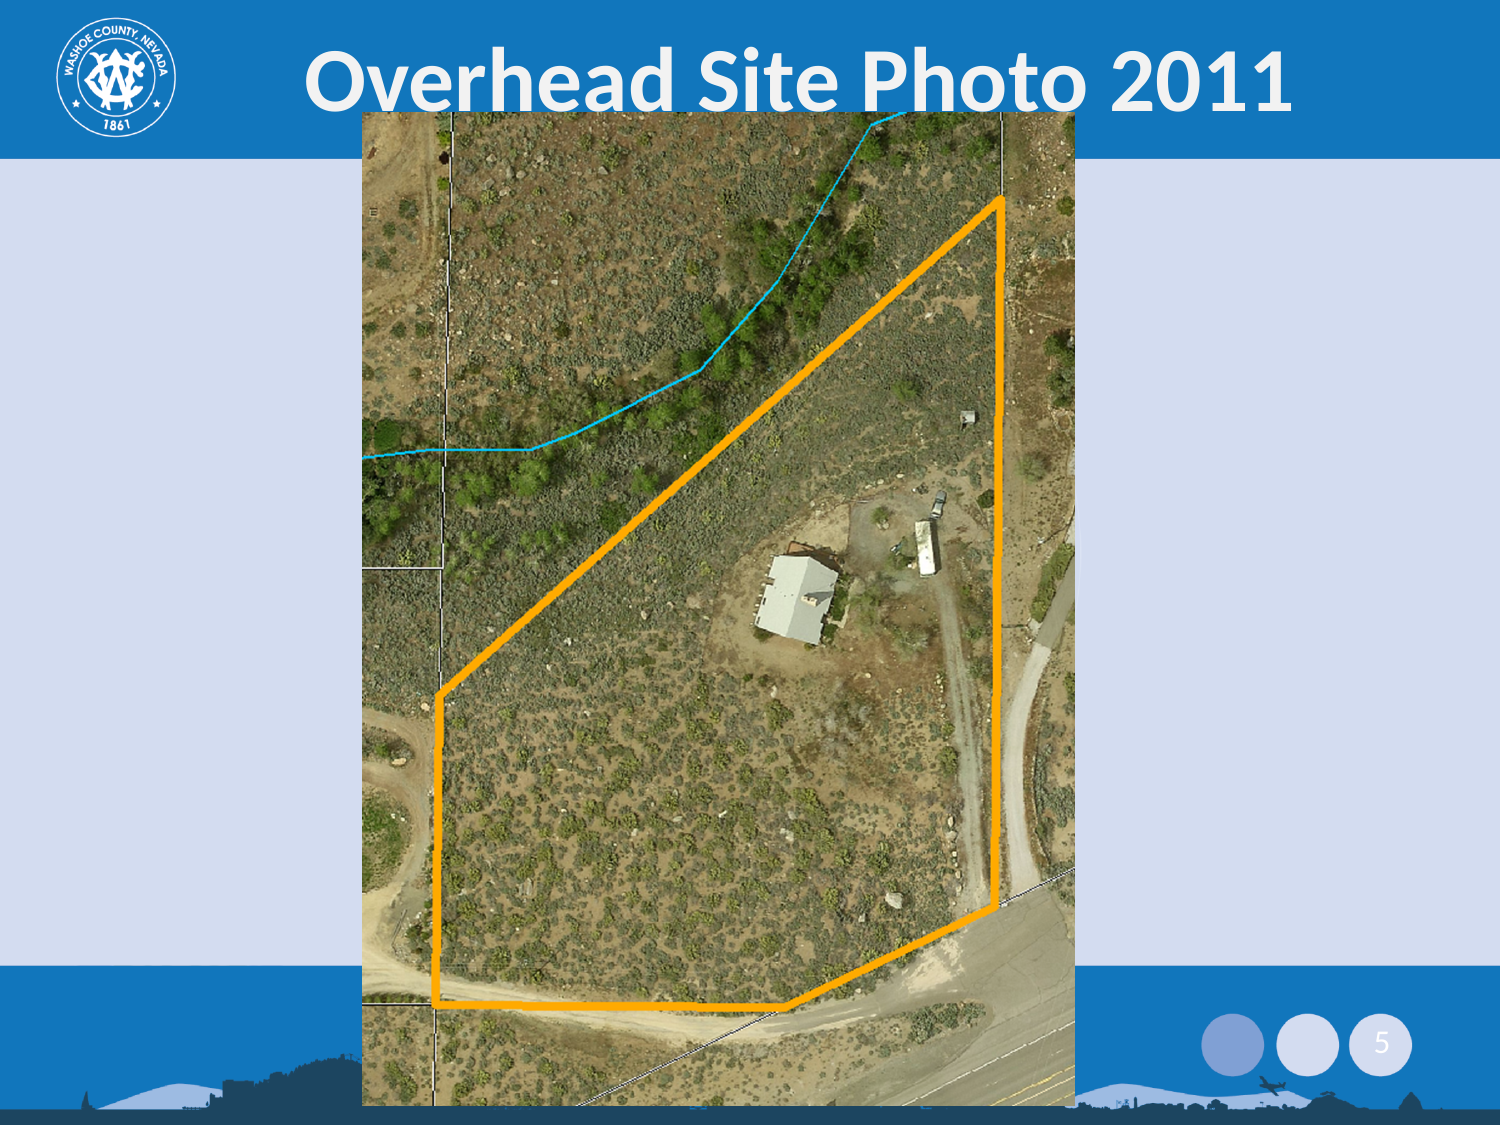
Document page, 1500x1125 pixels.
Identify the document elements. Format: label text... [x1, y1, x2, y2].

title Overhead Site Photo 2011 [200, 12, 1400, 143]
picture [0, 0, 1500, 1125]
